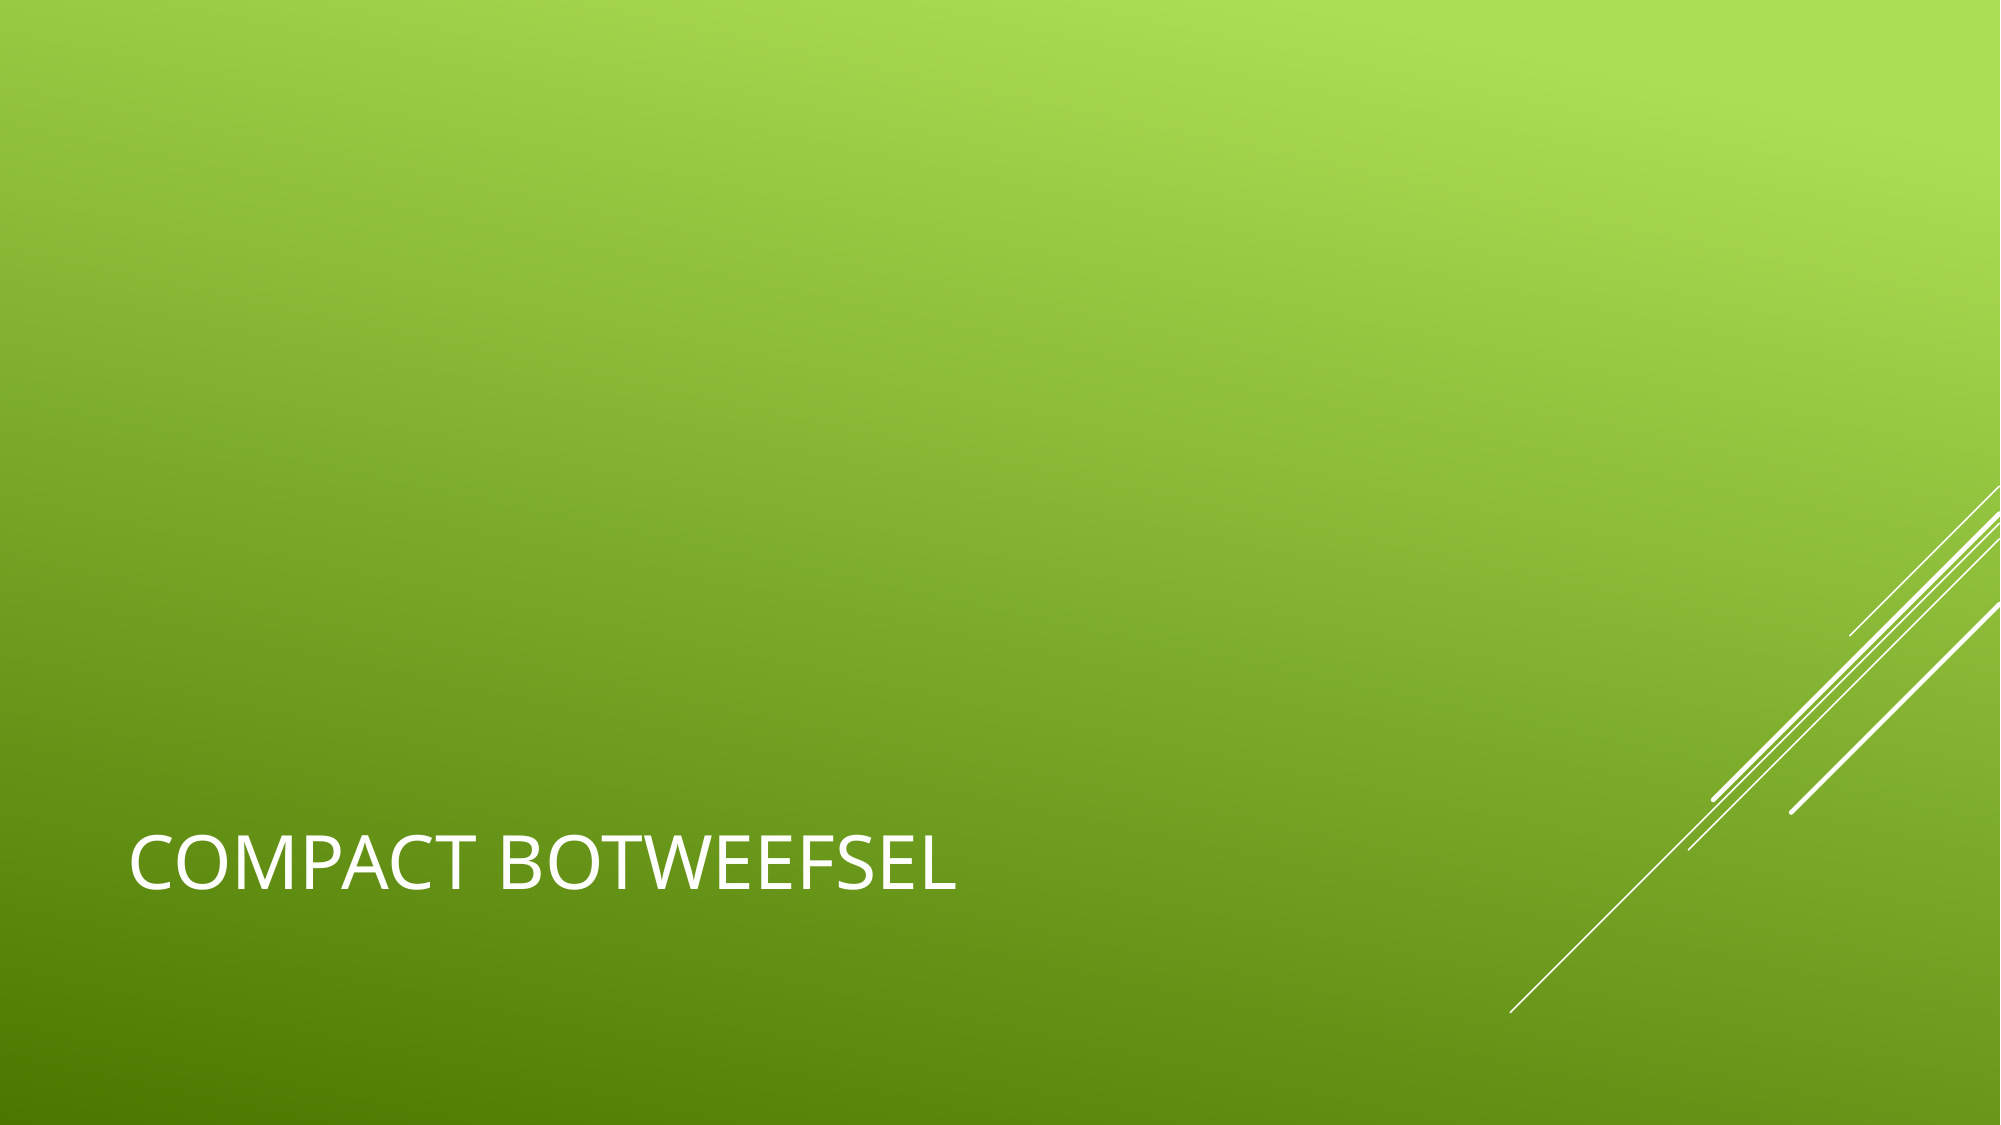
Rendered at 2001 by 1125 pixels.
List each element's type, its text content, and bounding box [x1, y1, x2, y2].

title Compact botweefsel [112, 736, 1513, 984]
